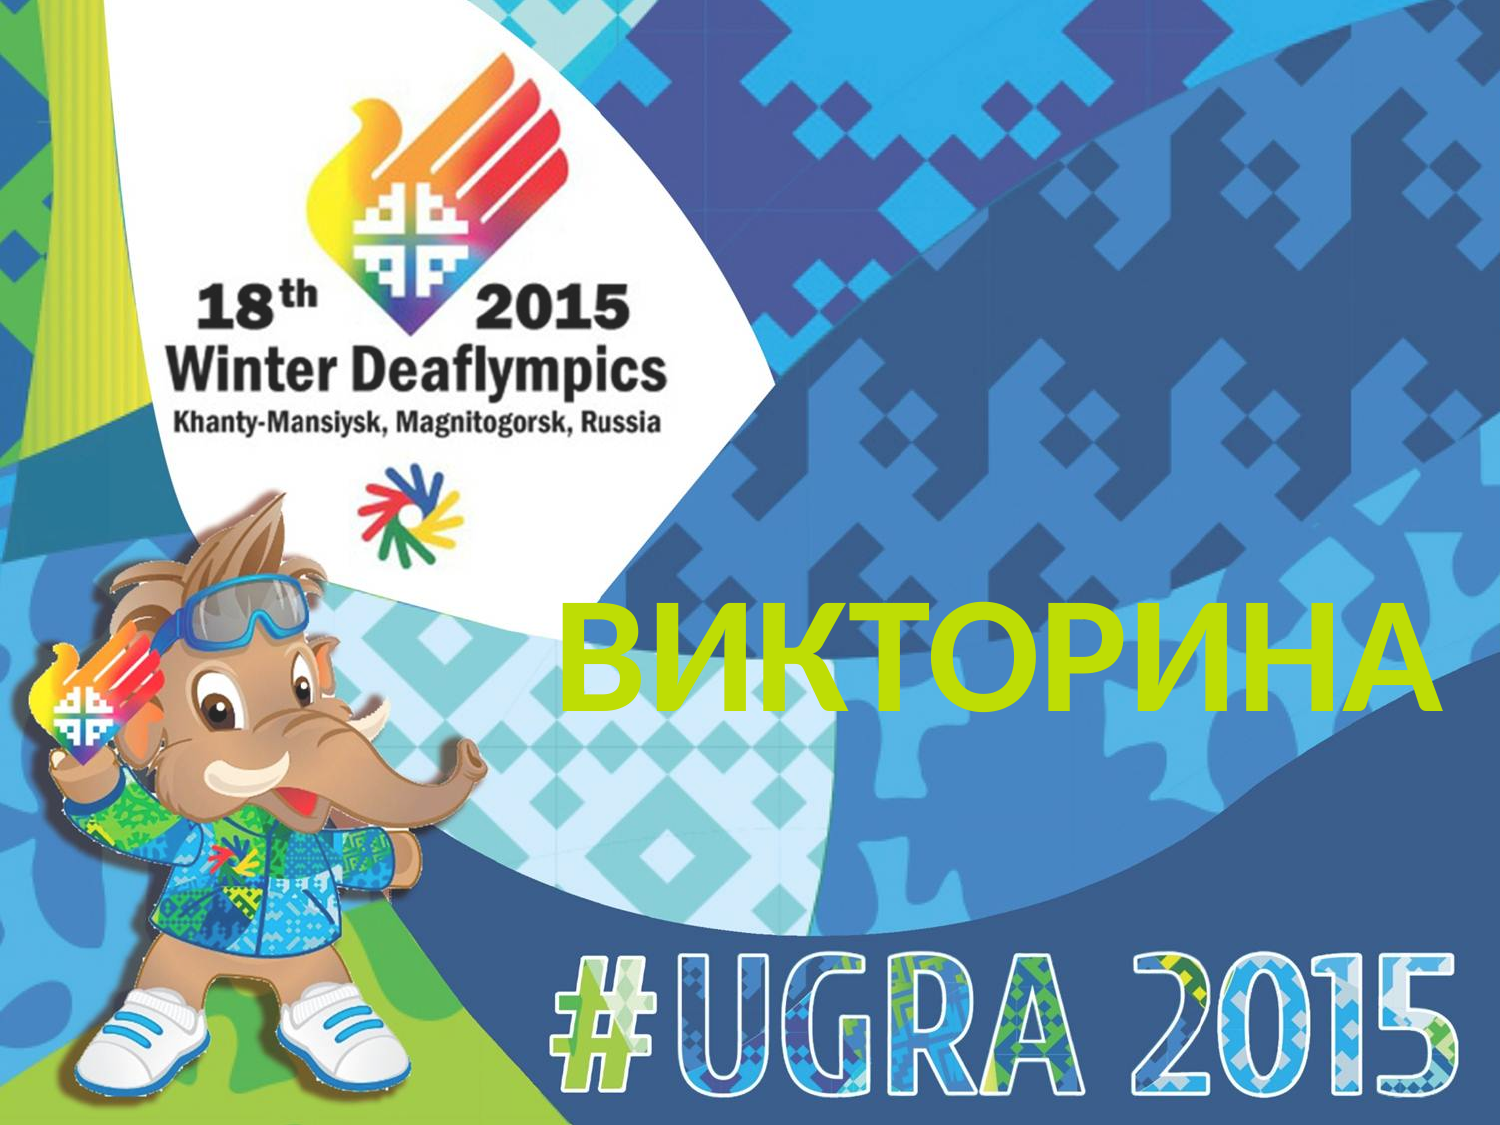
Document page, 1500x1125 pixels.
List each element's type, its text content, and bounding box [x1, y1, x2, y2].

title ВИКТОРИНА [537, 527, 1461, 764]
